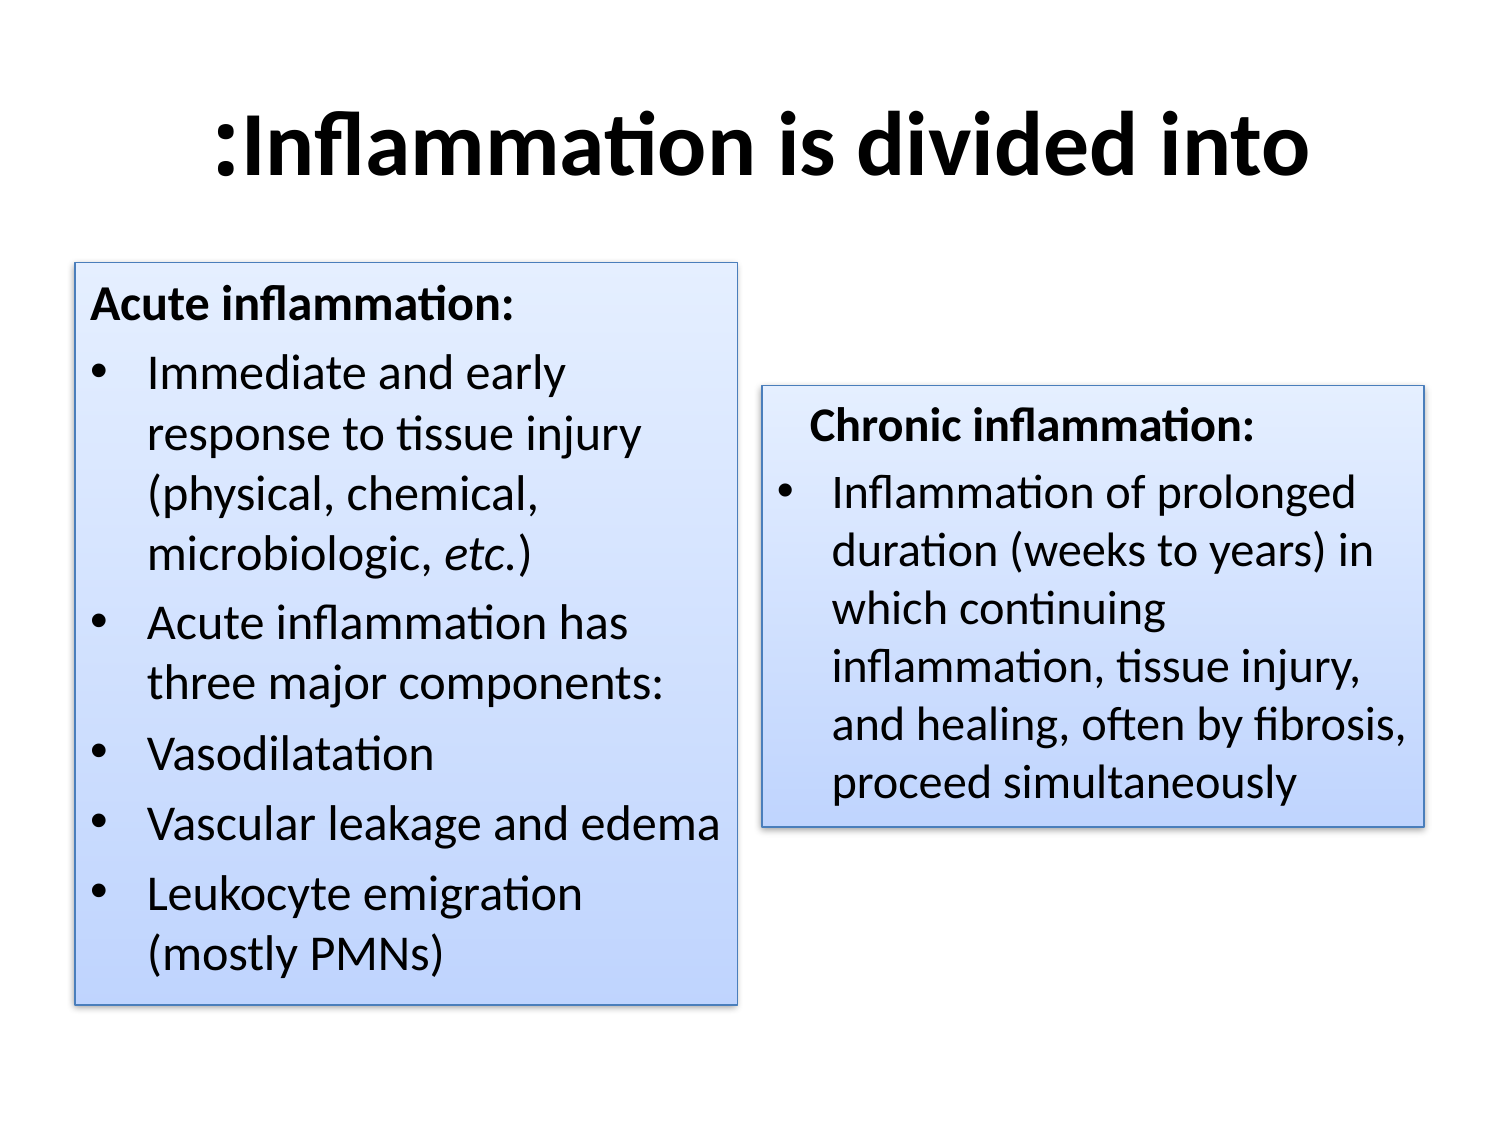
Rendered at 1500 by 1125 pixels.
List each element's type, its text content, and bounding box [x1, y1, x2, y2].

title Inflammation is divided into: [75, 45, 1425, 233]
list Acute inflammation: Immediate and early response to tissue injury (physical, chemical, microbiologic, etc.) Acute inflammation has three major components: Vasodilatation Vascular leakage and edema Leukocyte emigration (mostly PMNs) [74, 262, 738, 1006]
list Chronic inflammation: Inflammation of prolonged duration (weeks to years) in which continuing inflammation, tissue injury, and healing, often by fibrosis, proceed simultaneously [761, 385, 1425, 828]
